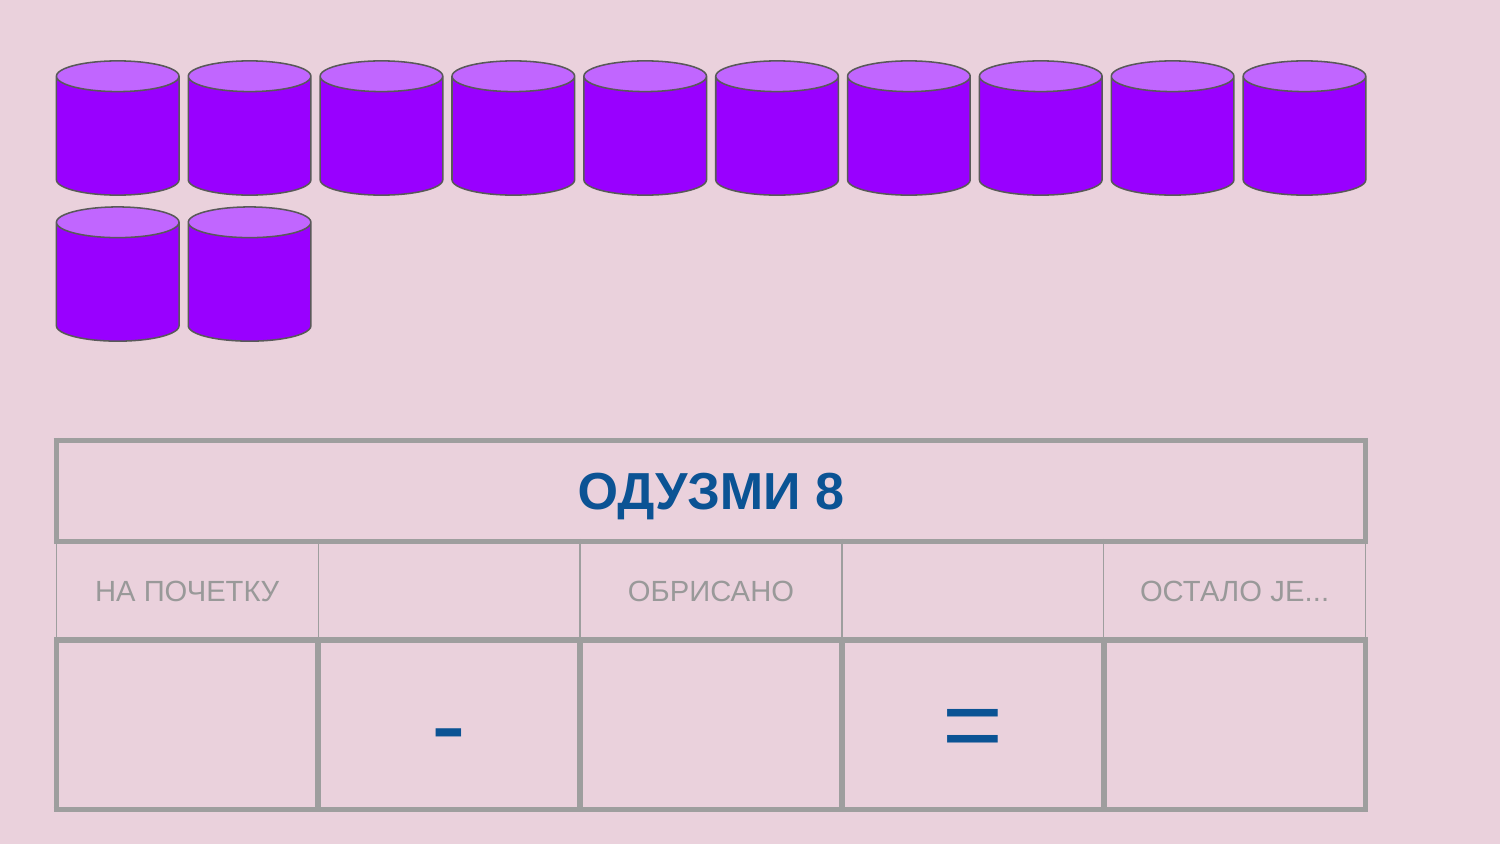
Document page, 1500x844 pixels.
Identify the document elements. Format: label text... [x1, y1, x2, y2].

text_box [188, 60, 311, 196]
text_box [583, 60, 707, 196]
table_cell [1107, 643, 1363, 807]
table_header ОДУЗМИ 8 [59, 443, 1363, 539]
text_box [452, 60, 575, 196]
text_box [320, 60, 443, 196]
text_box [56, 206, 180, 342]
table_cell = [845, 643, 1101, 807]
text_box [1243, 60, 1366, 196]
table_header [320, 60, 443, 91]
table_header [452, 60, 574, 91]
table_cell [59, 643, 315, 807]
table_cell [583, 643, 839, 807]
text_box [188, 206, 311, 342]
text_box [189, 206, 311, 237]
table_cell [843, 544, 1103, 637]
text_box [847, 60, 971, 91]
text_box [980, 60, 1103, 91]
text_box [57, 206, 179, 237]
text_box [56, 60, 180, 196]
text_box [1243, 60, 1366, 91]
text_box [57, 60, 179, 91]
text_box [1111, 60, 1234, 196]
table_header ОДУЗМИ 8 [188, 60, 311, 91]
text_box [1112, 60, 1234, 91]
table_header [583, 60, 706, 91]
table_cell НА ПОЧЕТКУ [57, 544, 318, 637]
table_cell ОБРИСАНО [581, 544, 841, 637]
text_box [847, 60, 971, 196]
table_cell - [321, 643, 577, 807]
text_box [979, 60, 1103, 196]
table_cell [319, 544, 579, 637]
table_cell ОСТАЛО ЈЕ... [1104, 544, 1365, 637]
text_box [715, 60, 839, 91]
text_box [715, 60, 839, 196]
